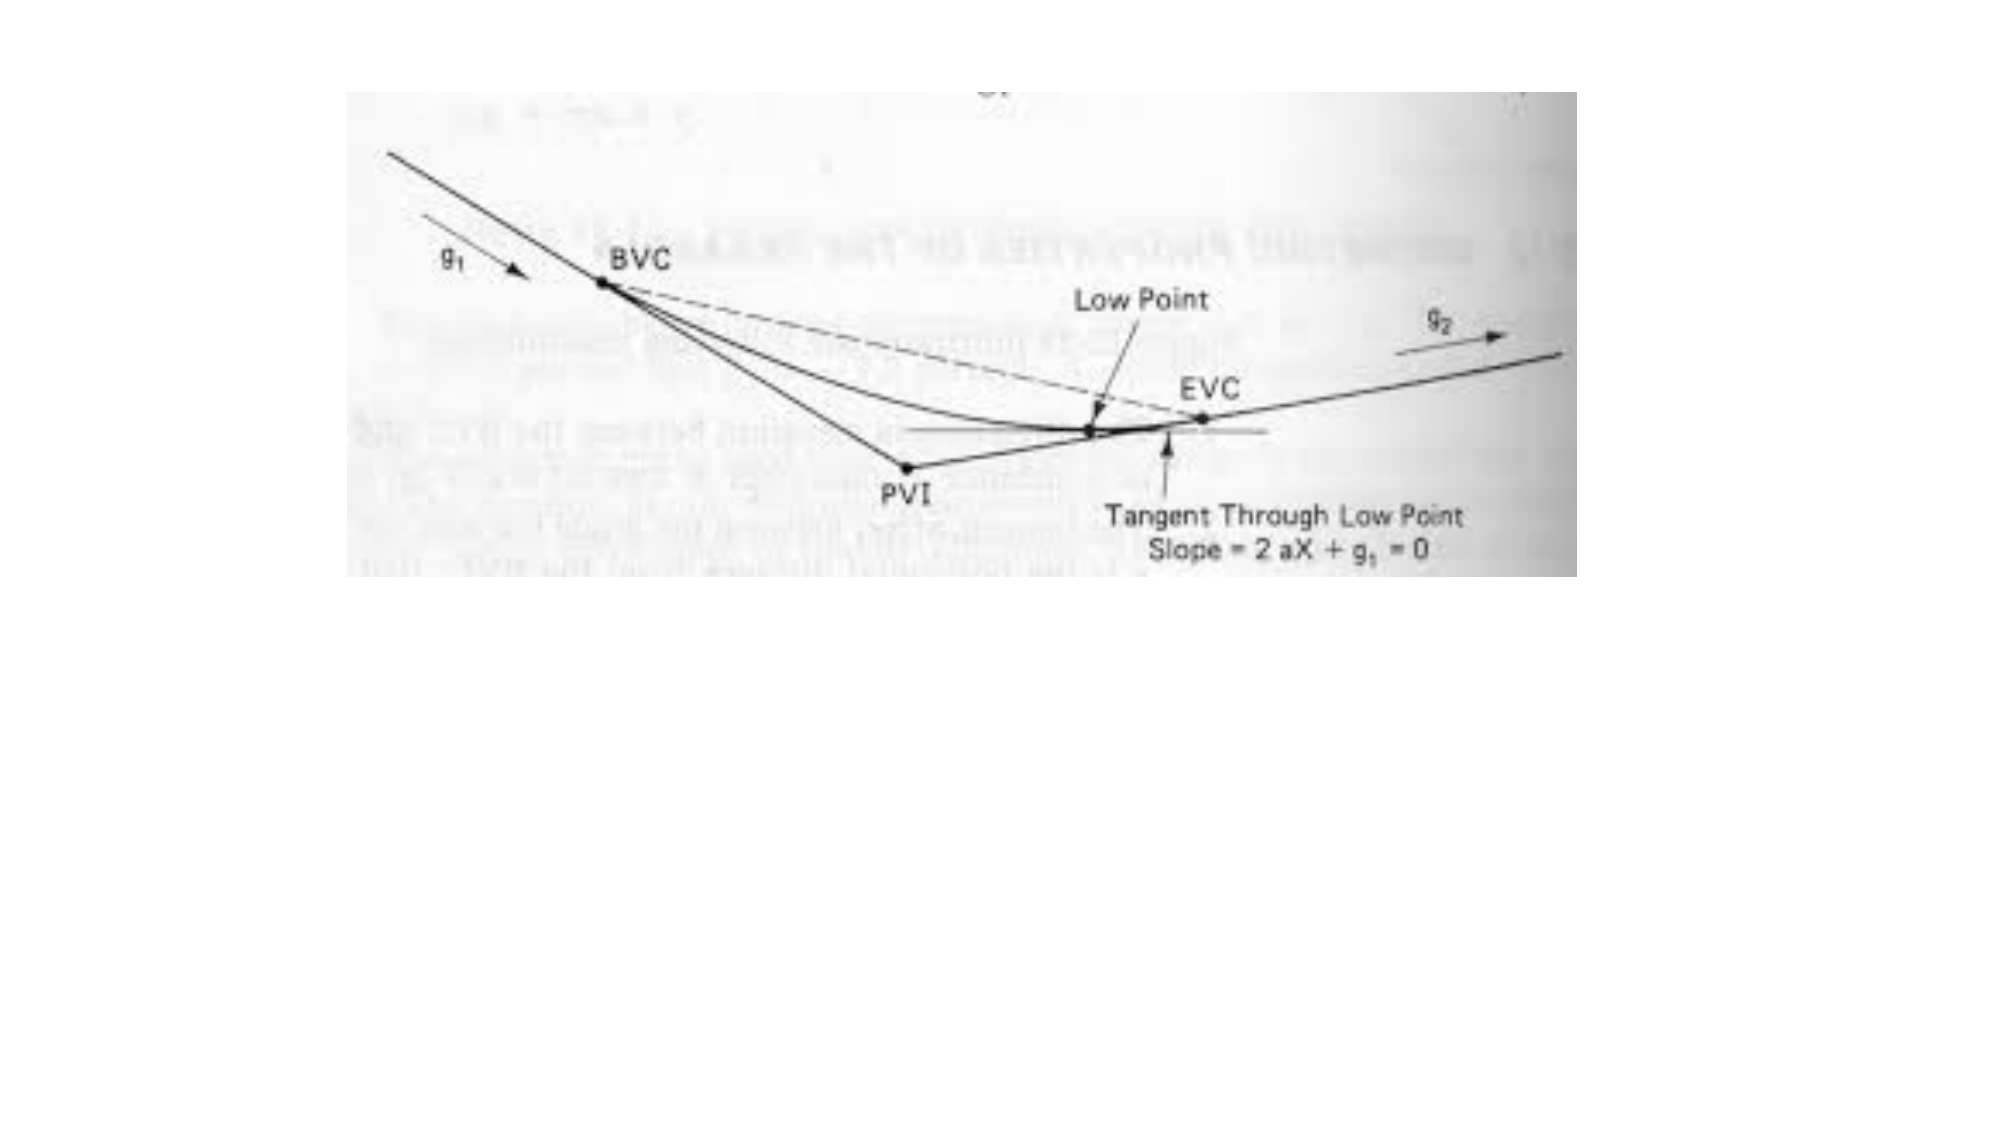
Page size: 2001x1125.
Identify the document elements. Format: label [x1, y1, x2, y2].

picture [347, 92, 1577, 577]
